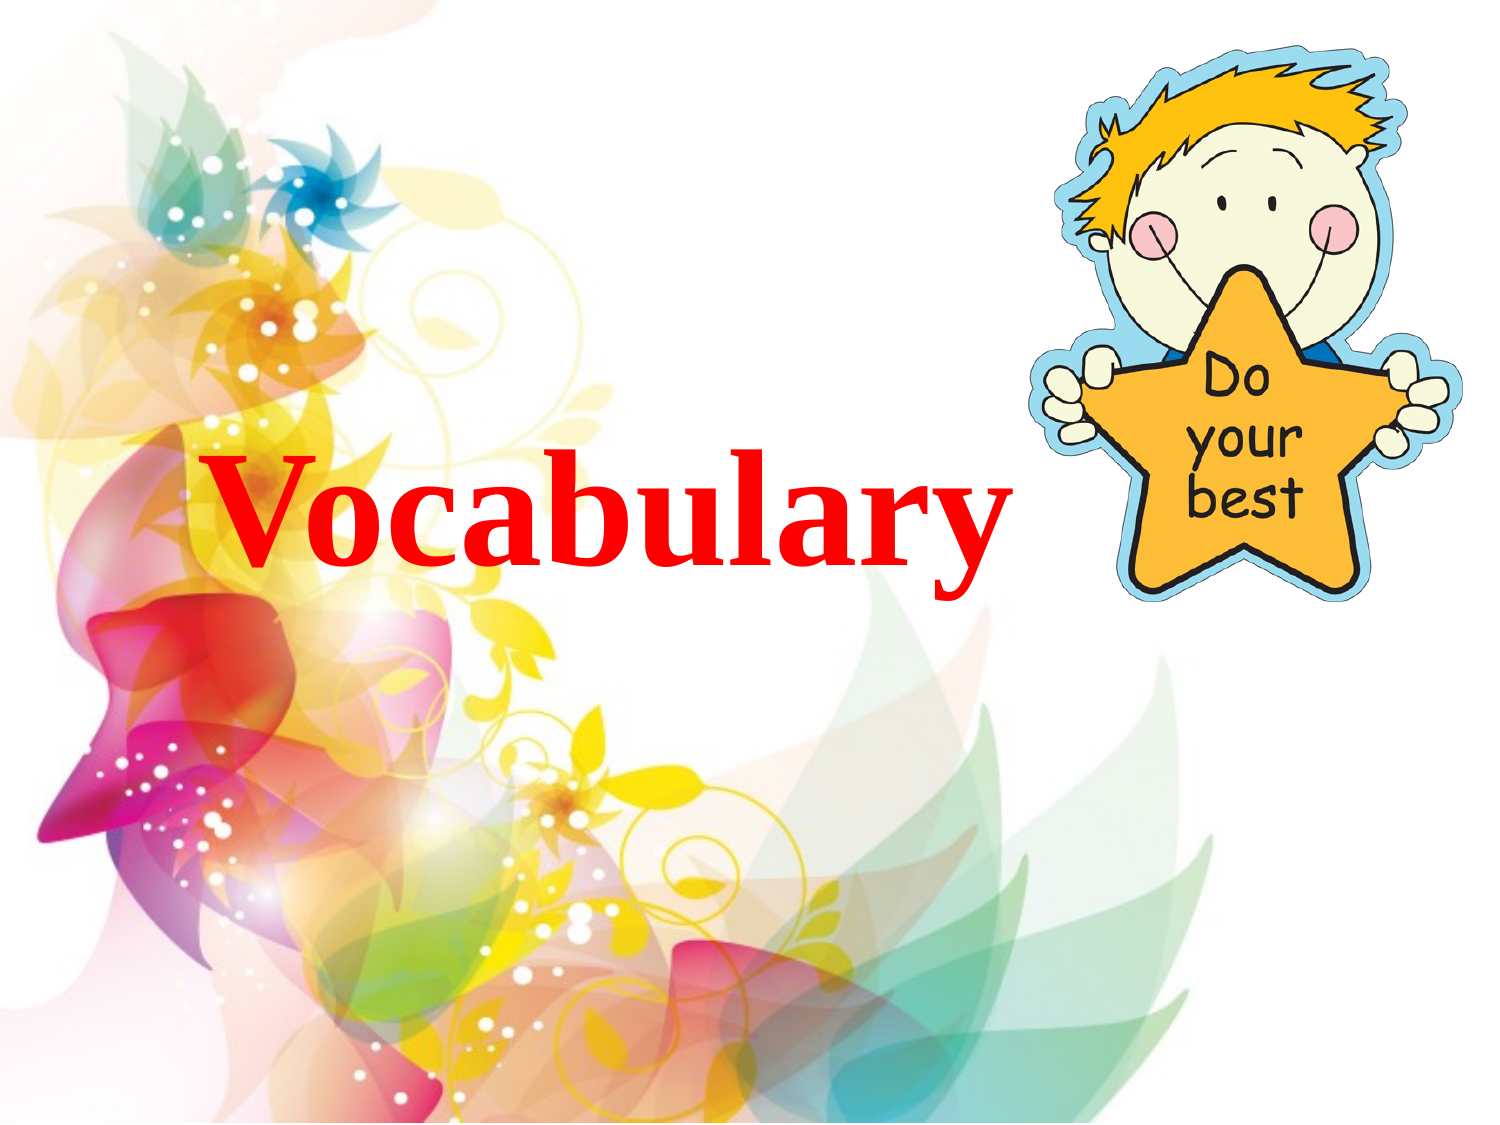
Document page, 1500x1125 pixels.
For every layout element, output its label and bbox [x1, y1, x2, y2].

list [0, 0, 1496, 1124]
picture [1028, 44, 1463, 602]
